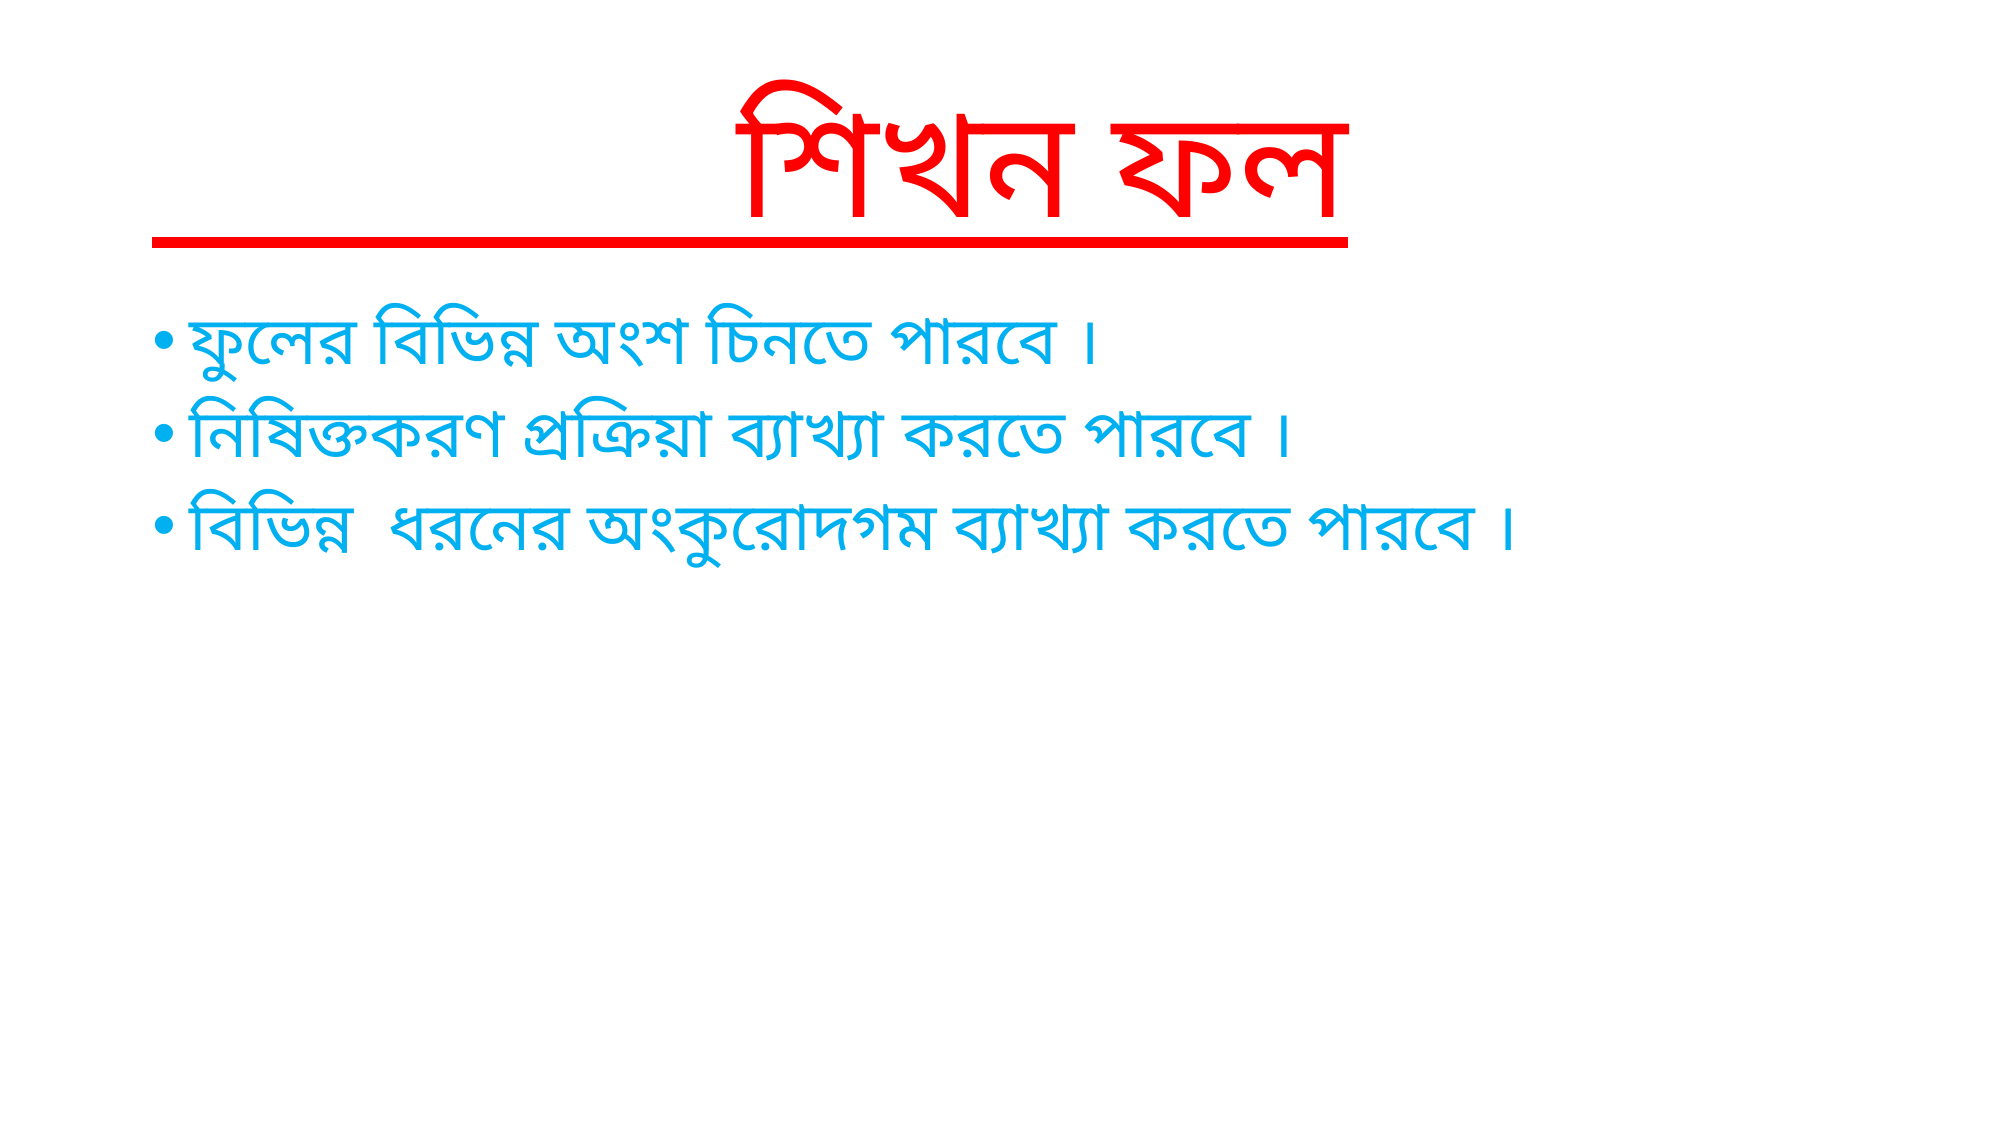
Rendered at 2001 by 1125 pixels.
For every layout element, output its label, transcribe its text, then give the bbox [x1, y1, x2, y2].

title শিখন ফল [137, 59, 1863, 278]
list ফুলের বিভিন্ন অংশ চিনতে পারবে । নিষিক্তকরণ প্রক্রিয়া ব্যাখ্যা করতে পারবে । বিভিন্ন ধরনের অংকুরোদগম ব্যাখ্যা করতে পারবে । [137, 299, 1863, 1014]
